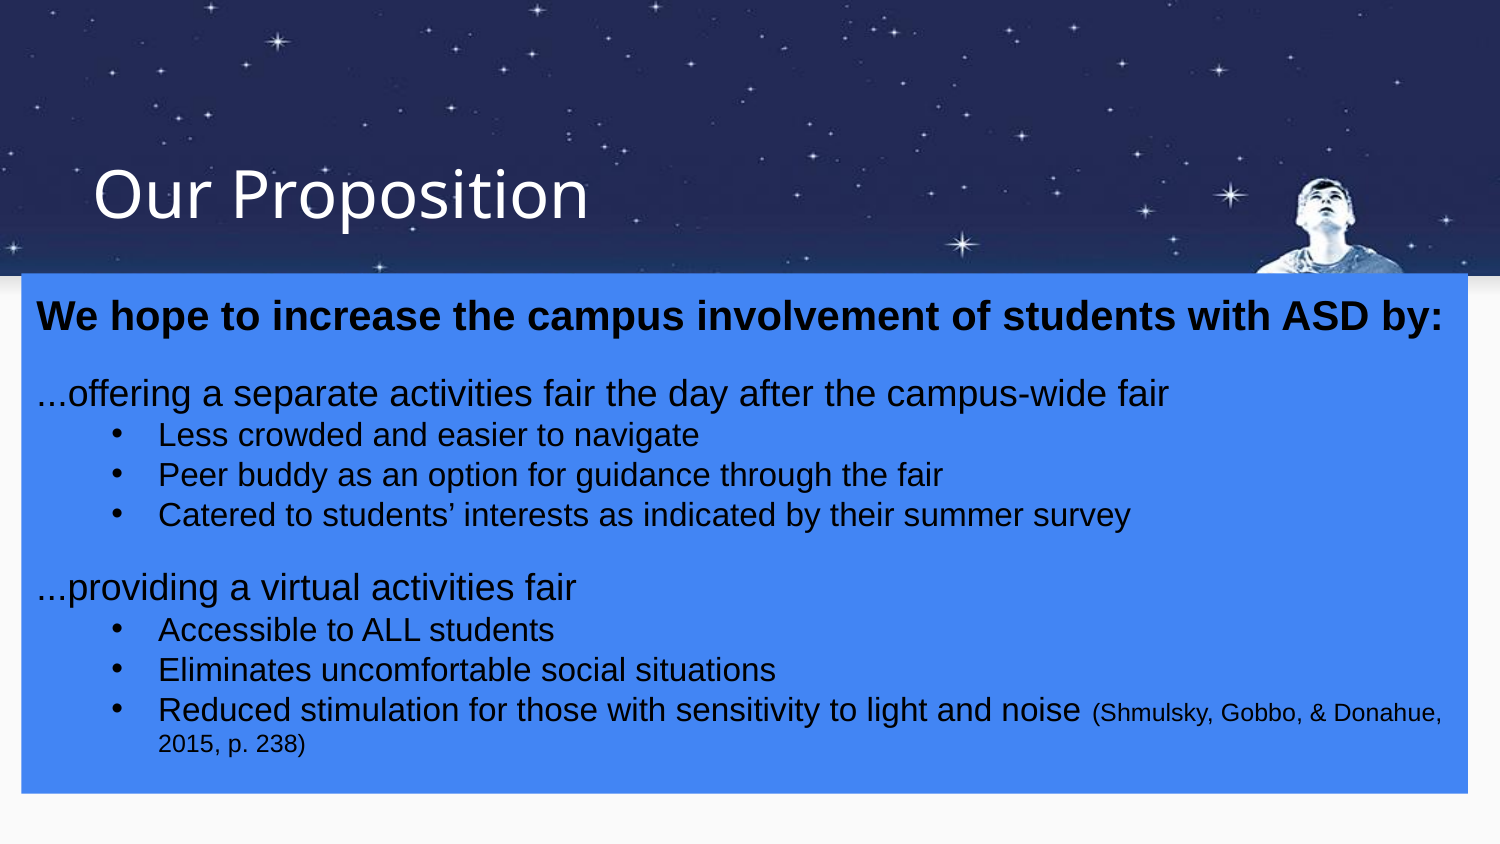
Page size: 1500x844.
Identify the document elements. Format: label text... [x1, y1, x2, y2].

title Our Proposition [77, 121, 1427, 248]
text_box We hope to increase the campus involvement of students with ASD by: ...offering a separate activities fair the day after the campus-wide fair Less crowded and easier to navigate Peer buddy as an option for guidance through the fair Catered to students’ interests as indicated by their summer survey ...providing a virtual activities fair Accessible to ALL students Eliminates uncomfortable social situations Reduced stimulation for those with sensitivity to light and noise (Shmulsky, Gobbo, & Donahue, 2015, p. 238) [21, 273, 1468, 794]
picture [0, 0, 1500, 276]
